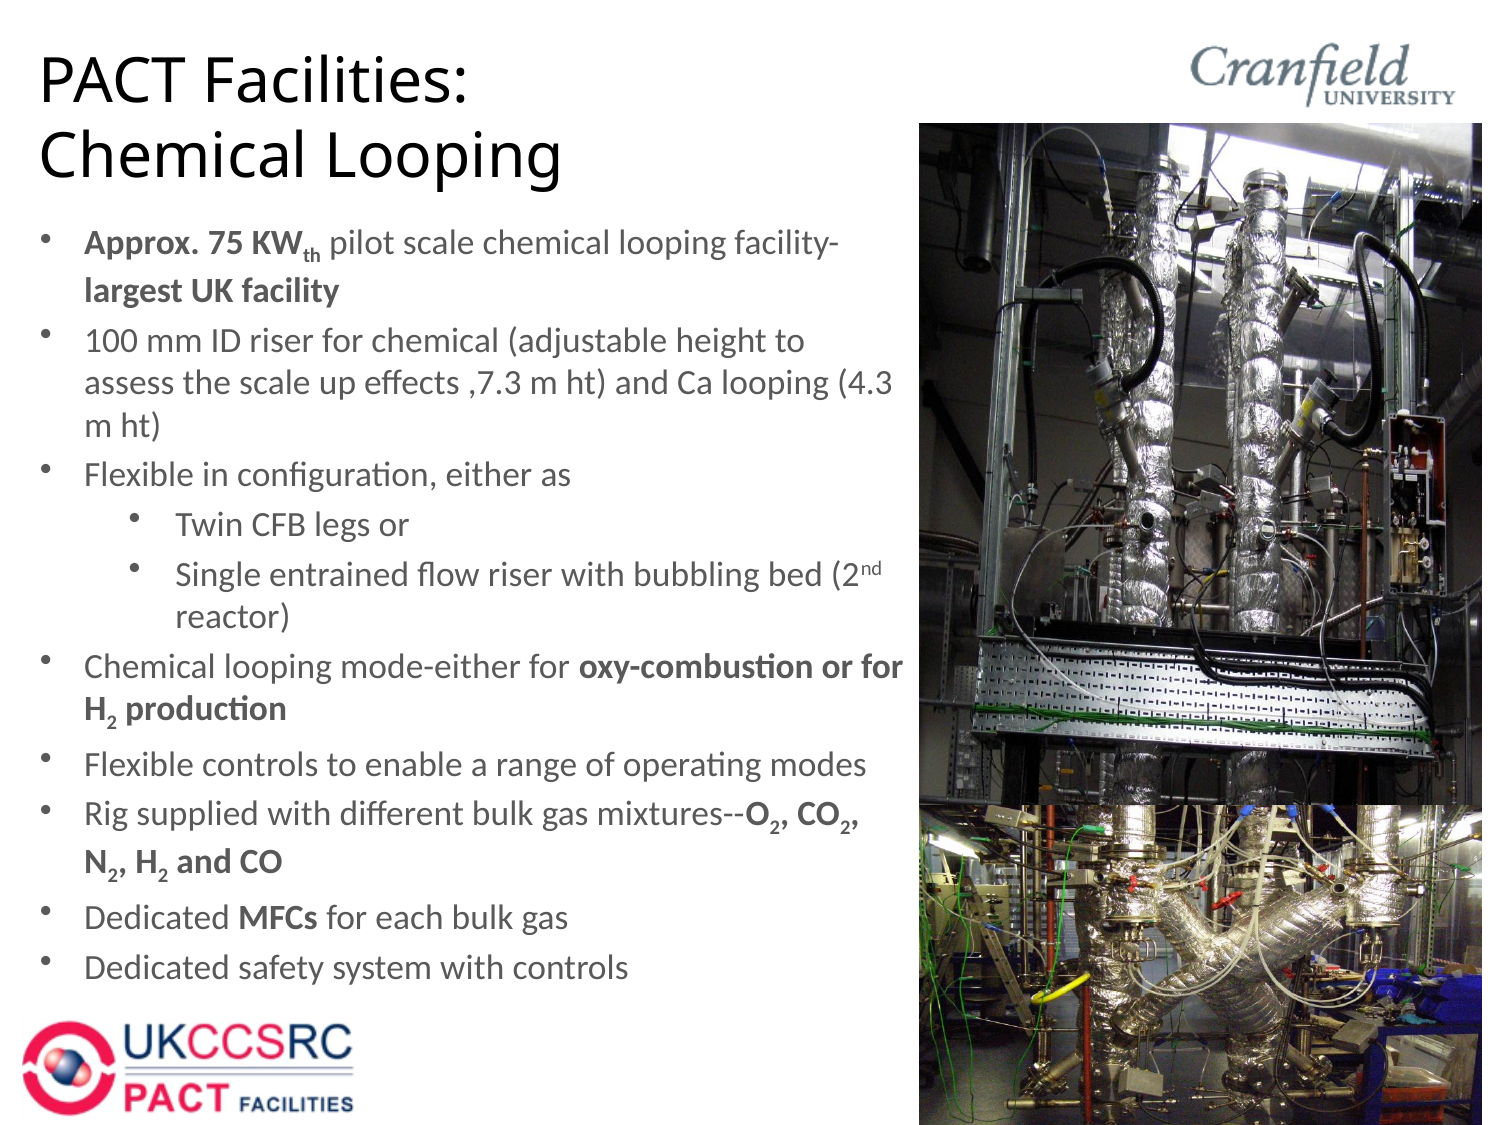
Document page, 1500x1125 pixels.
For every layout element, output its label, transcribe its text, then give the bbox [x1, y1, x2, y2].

title PACT Facilities: Chemical Looping [23, 21, 1104, 210]
list Approx. 75 KWth pilot scale chemical looping facility-largest UK facility 100 mm ID riser for chemical (adjustable height to assess the scale up effects ,7.3 m ht) and Ca looping (4.3 m ht) Flexible in configuration, either as Twin CFB legs or Single entrained flow riser with bubbling bed (2nd reactor) Chemical looping mode-either for oxy-combustion or for H2 production Flexible controls to enable a range of operating modes Rig supplied with different bulk gas mixtures--O2, CO2, N2, H2 and CO Dedicated MFCs for each bulk gas Dedicated safety system with controls [24, 210, 913, 867]
picture [0, 0, 1500, 1125]
